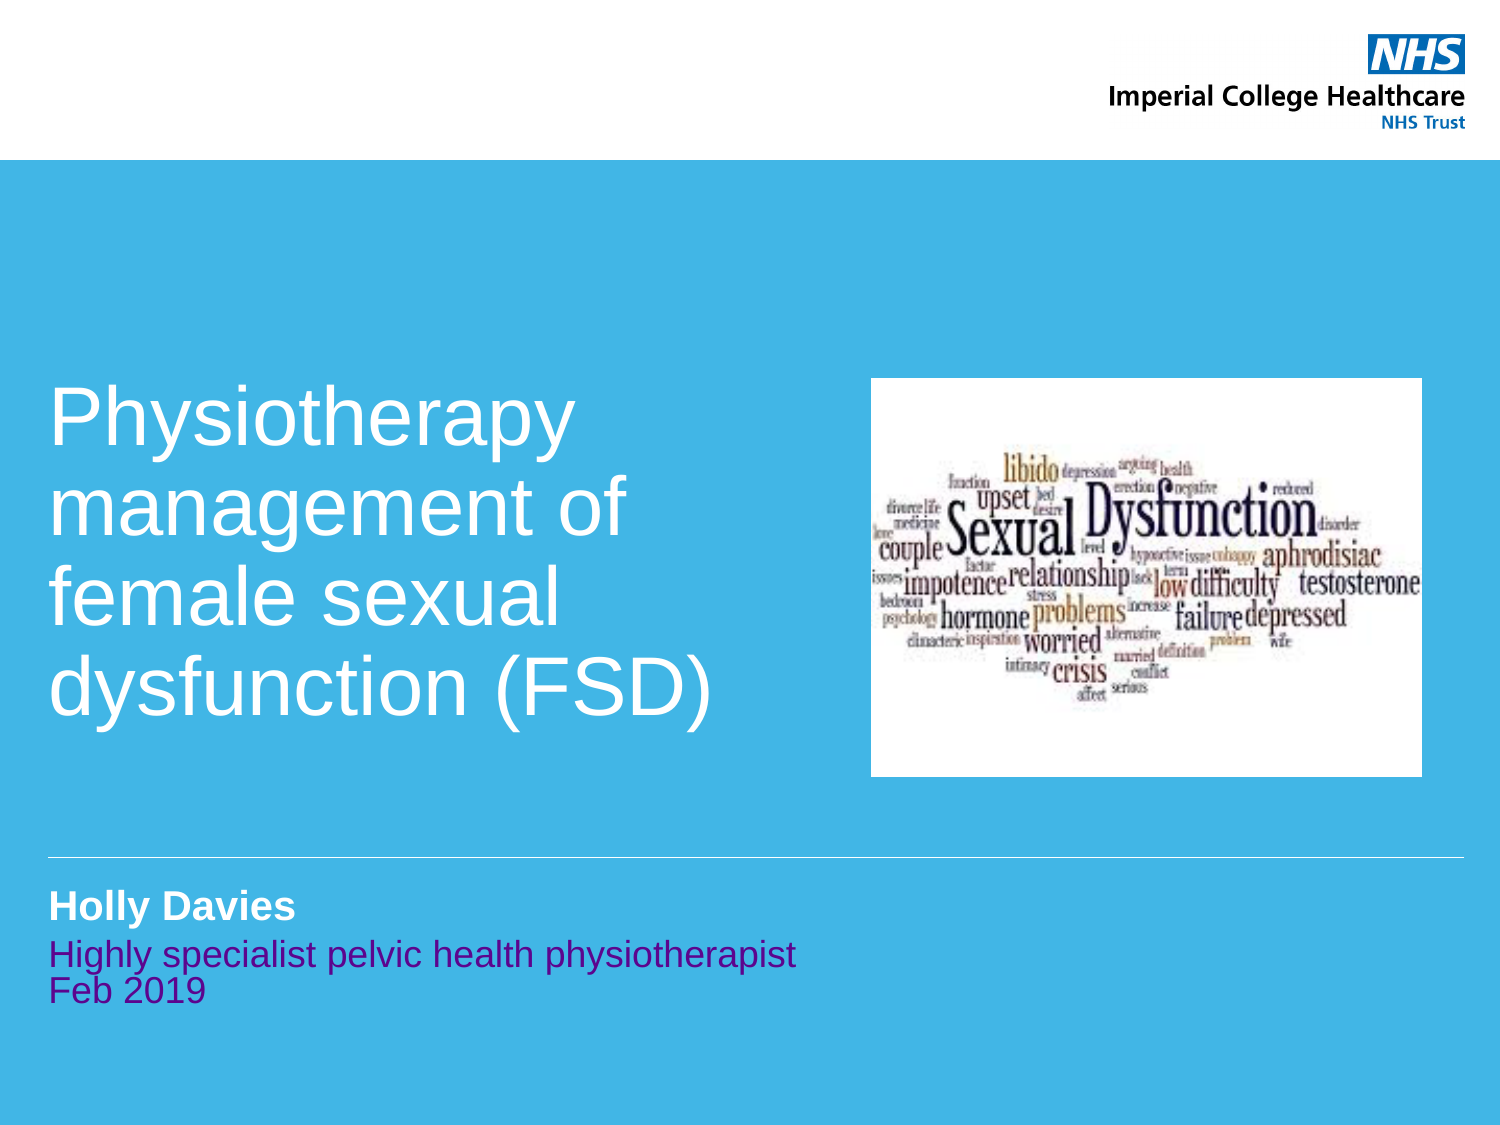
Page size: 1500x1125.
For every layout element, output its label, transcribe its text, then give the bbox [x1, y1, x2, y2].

list Highly specialist pelvic health physiotherapist Feb 2019 [48, 931, 1461, 1035]
picture [871, 378, 1422, 777]
list Holly Davies [48, 877, 1461, 928]
picture [1109, 34, 1465, 129]
title Physiotherapy management of female sexual dysfunction (FSD) [48, 314, 872, 841]
